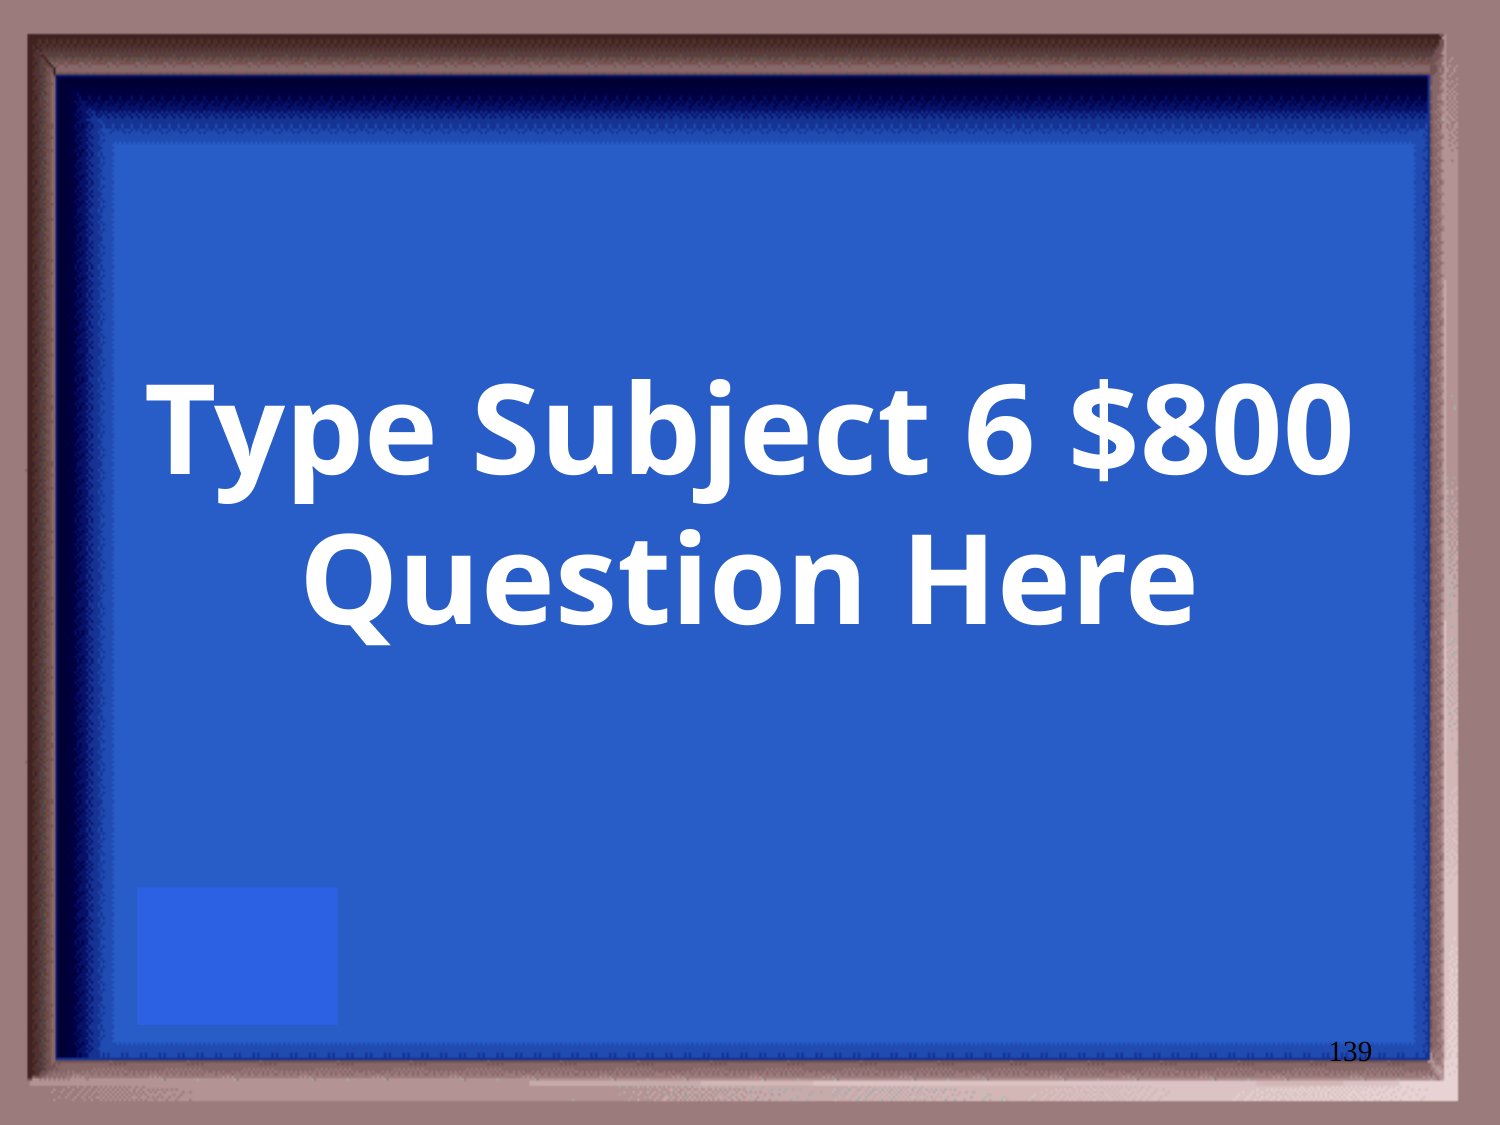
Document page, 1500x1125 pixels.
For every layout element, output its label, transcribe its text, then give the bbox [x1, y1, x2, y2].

picture [0, 0, 1500, 1125]
text_box [137, 887, 338, 1025]
slide_number 139 [1074, 1025, 1388, 1100]
title Type Subject 6 $800 Question Here [112, 162, 1388, 838]
